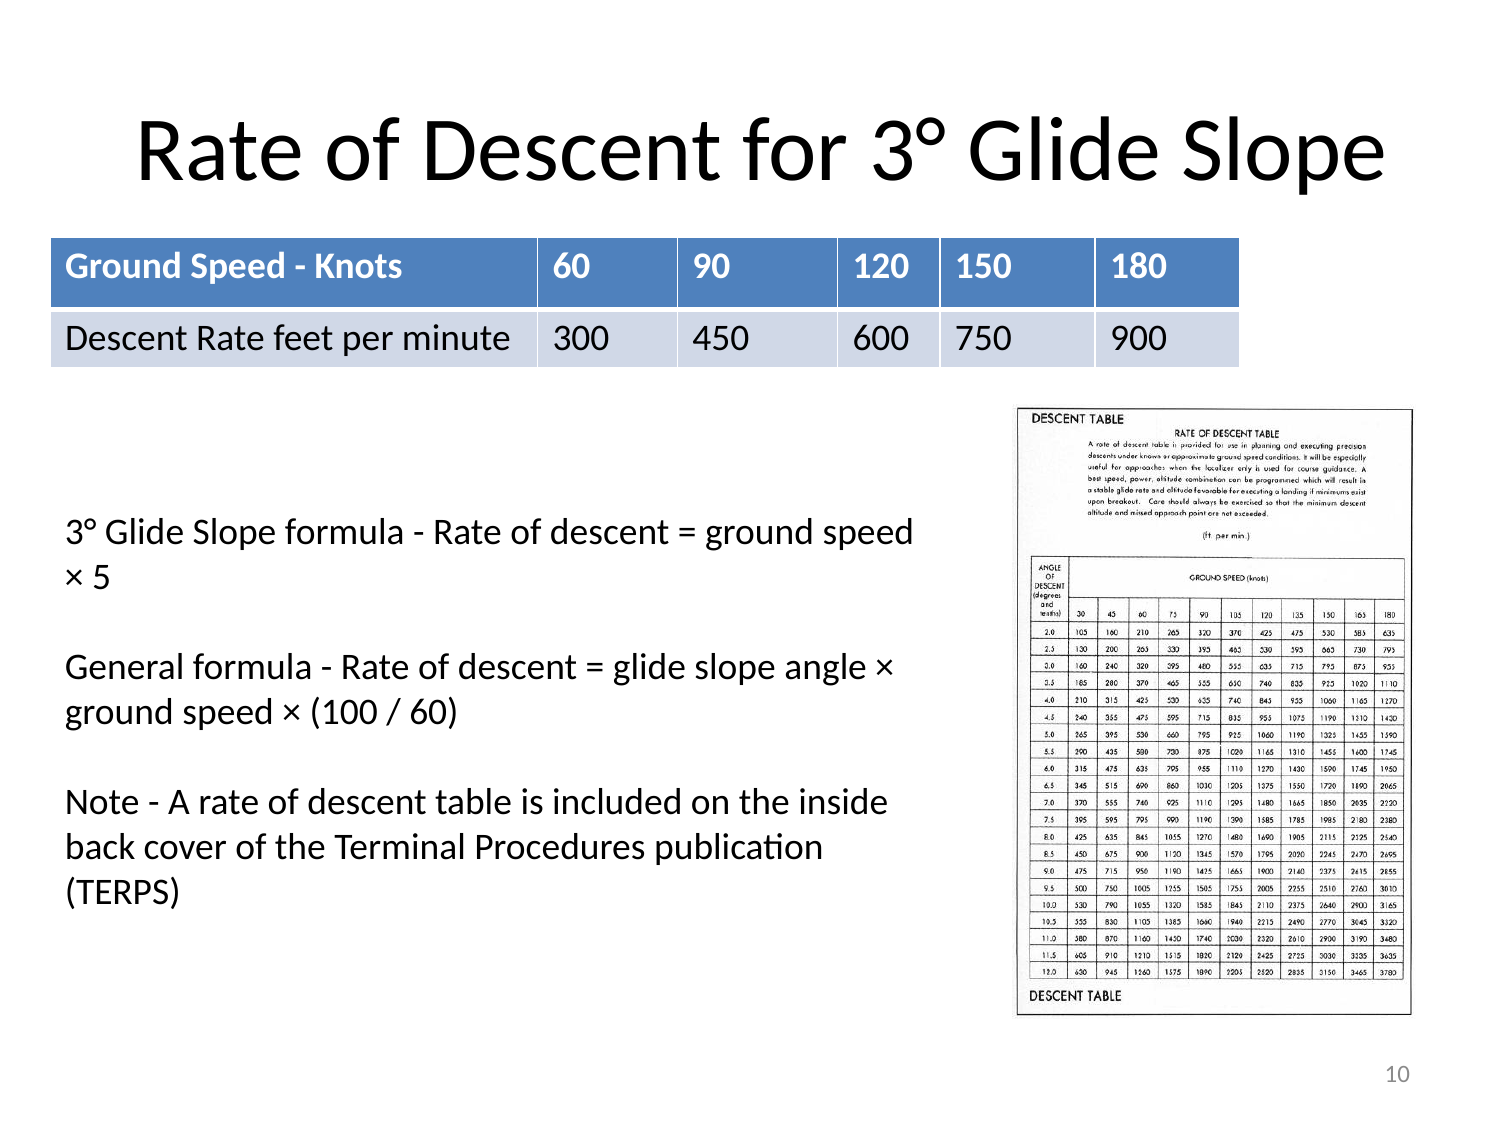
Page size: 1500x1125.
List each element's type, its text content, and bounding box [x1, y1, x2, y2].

table_header 180 [1096, 238, 1239, 307]
table_cell Descent Rate feet per minute [51, 312, 537, 367]
table_cell 750 [941, 312, 1094, 367]
table_header 120 [838, 238, 939, 307]
table_cell 600 [838, 312, 939, 367]
table_cell 450 [678, 312, 837, 367]
table_cell 900 [1096, 312, 1239, 367]
table_cell 300 [538, 312, 677, 367]
text_box 3° Glide Slope formula - Rate of descent = ground speed × 5 General formula - Rate of descent = glide slope angle × ground speed × (100 / 60) Note - A rate of descent table is included on the inside back cover of the Terminal Procedures publication (TERPS) [49, 499, 950, 920]
slide_number 10 [1074, 1042, 1425, 1103]
picture [1012, 404, 1416, 1020]
table_header 90 [678, 238, 837, 307]
table_header Ground Speed - Knots [51, 238, 537, 307]
table_header 150 [941, 238, 1094, 307]
title Rate of Descent for 3° Glide Slope [87, 50, 1438, 238]
table_header 60 [538, 238, 677, 307]
